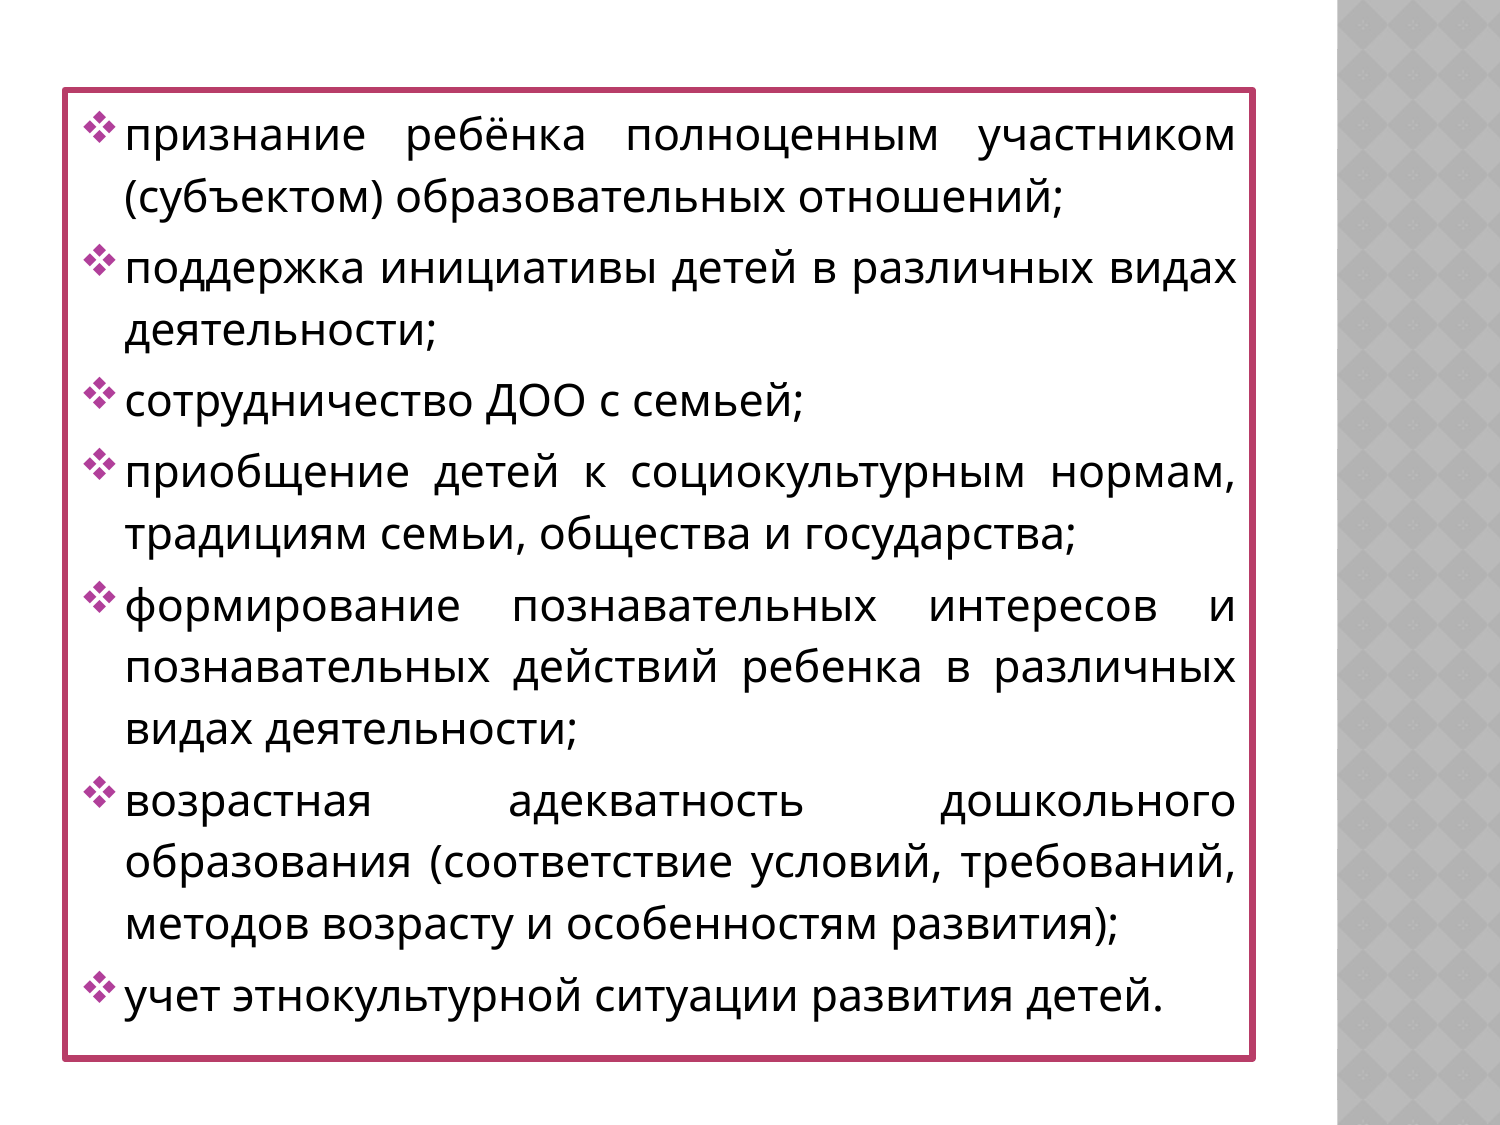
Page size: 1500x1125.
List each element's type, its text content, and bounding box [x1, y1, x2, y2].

list признание ребёнка полноценным участником (субъектом) образовательных отношений; поддержка инициативы детей в различных видах деятельности; сотрудничество ДОО с семьей; приобщение детей к социокультурным нормам, традициям семьи, общества и государства; формирование познавательных интересов и познавательных действий ребенка в различных видах деятельности; возрастная адекватность дошкольного образования (соответствие условий, требований, методов возрасту и особенностям развития); учет этнокультурной ситуации развития детей. [62, 87, 1256, 1062]
